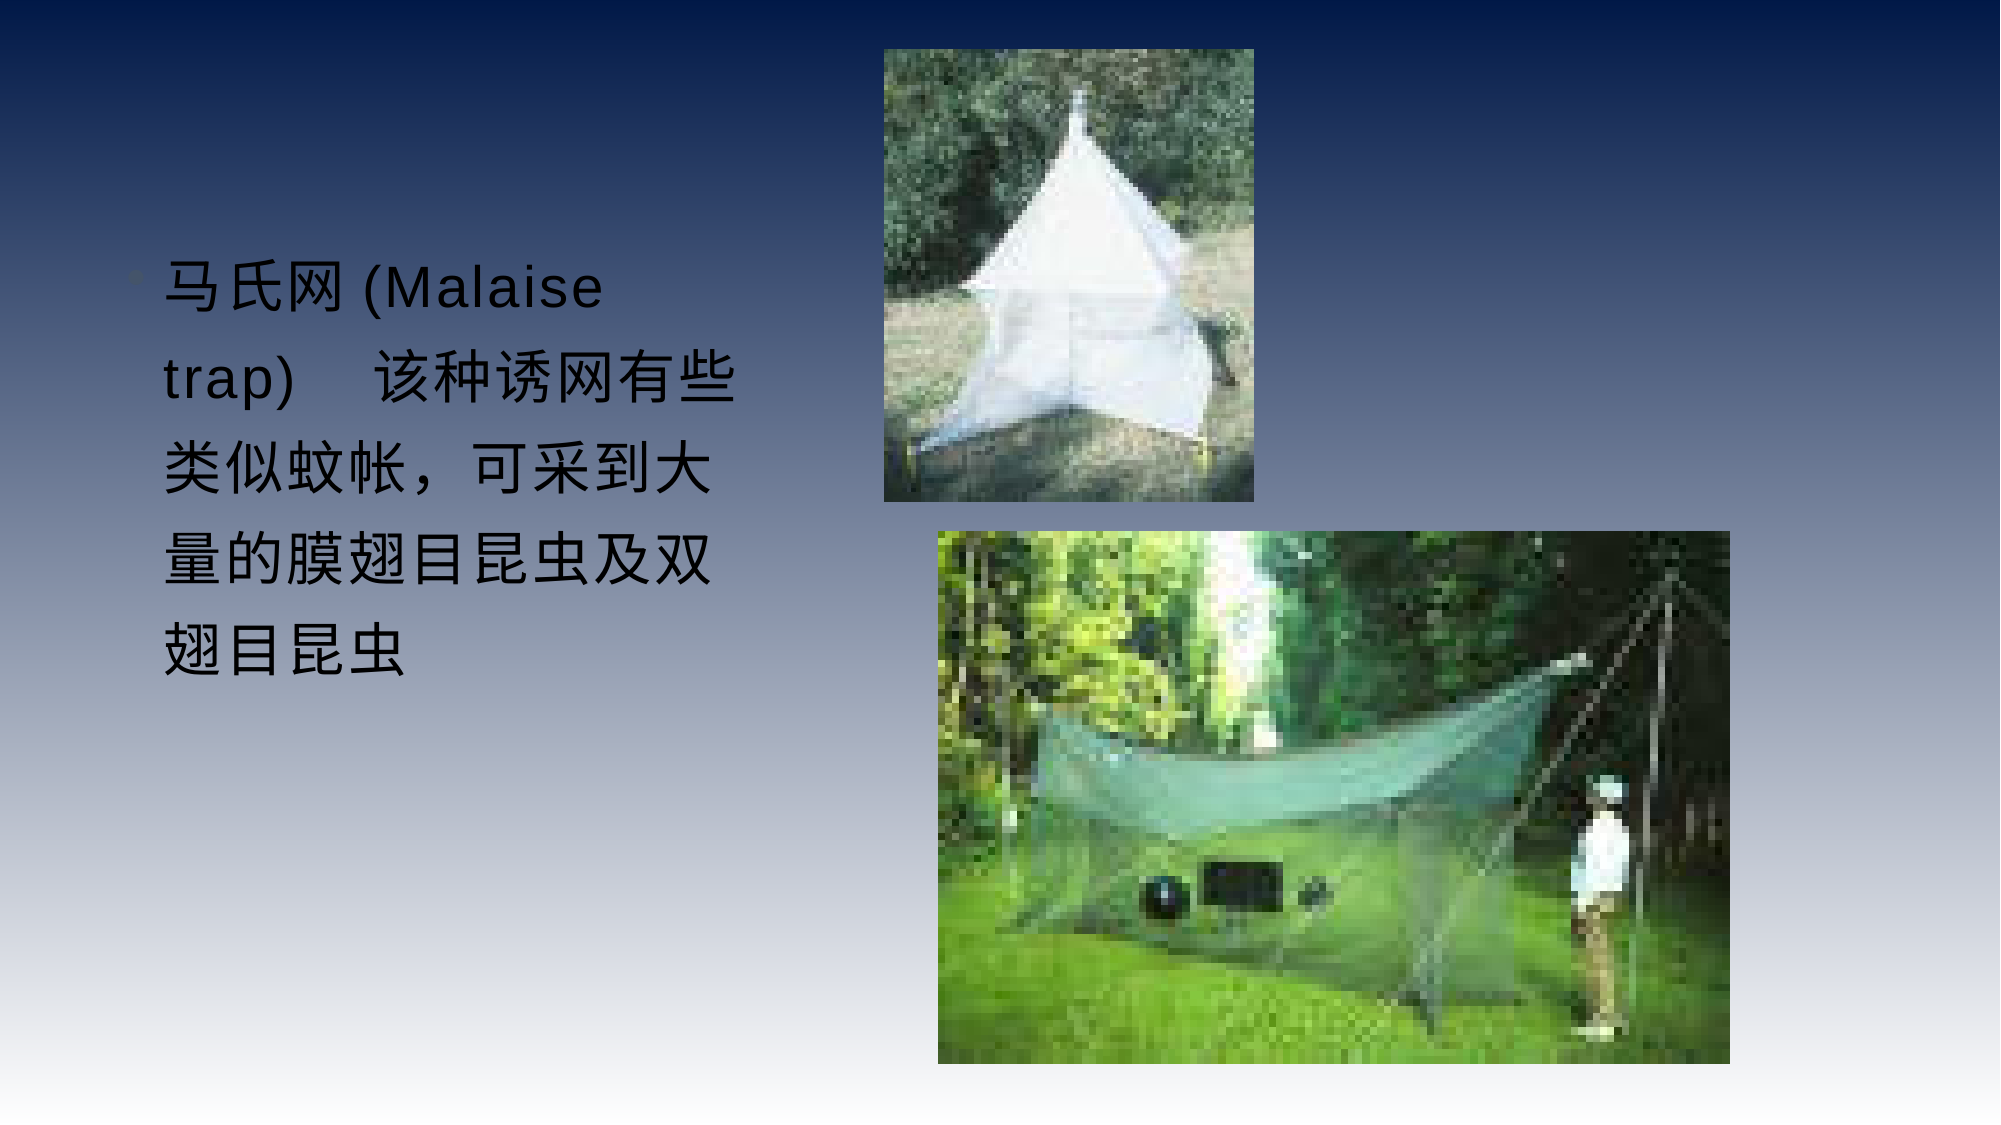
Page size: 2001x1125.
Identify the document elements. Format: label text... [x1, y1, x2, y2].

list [938, 531, 1730, 1064]
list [884, 48, 1254, 502]
list 马氏网(Malaise trap) 该种诱网有些类似蚊帐，可采到大量的膜翅目昆虫及双翅目昆虫 [109, 228, 773, 966]
